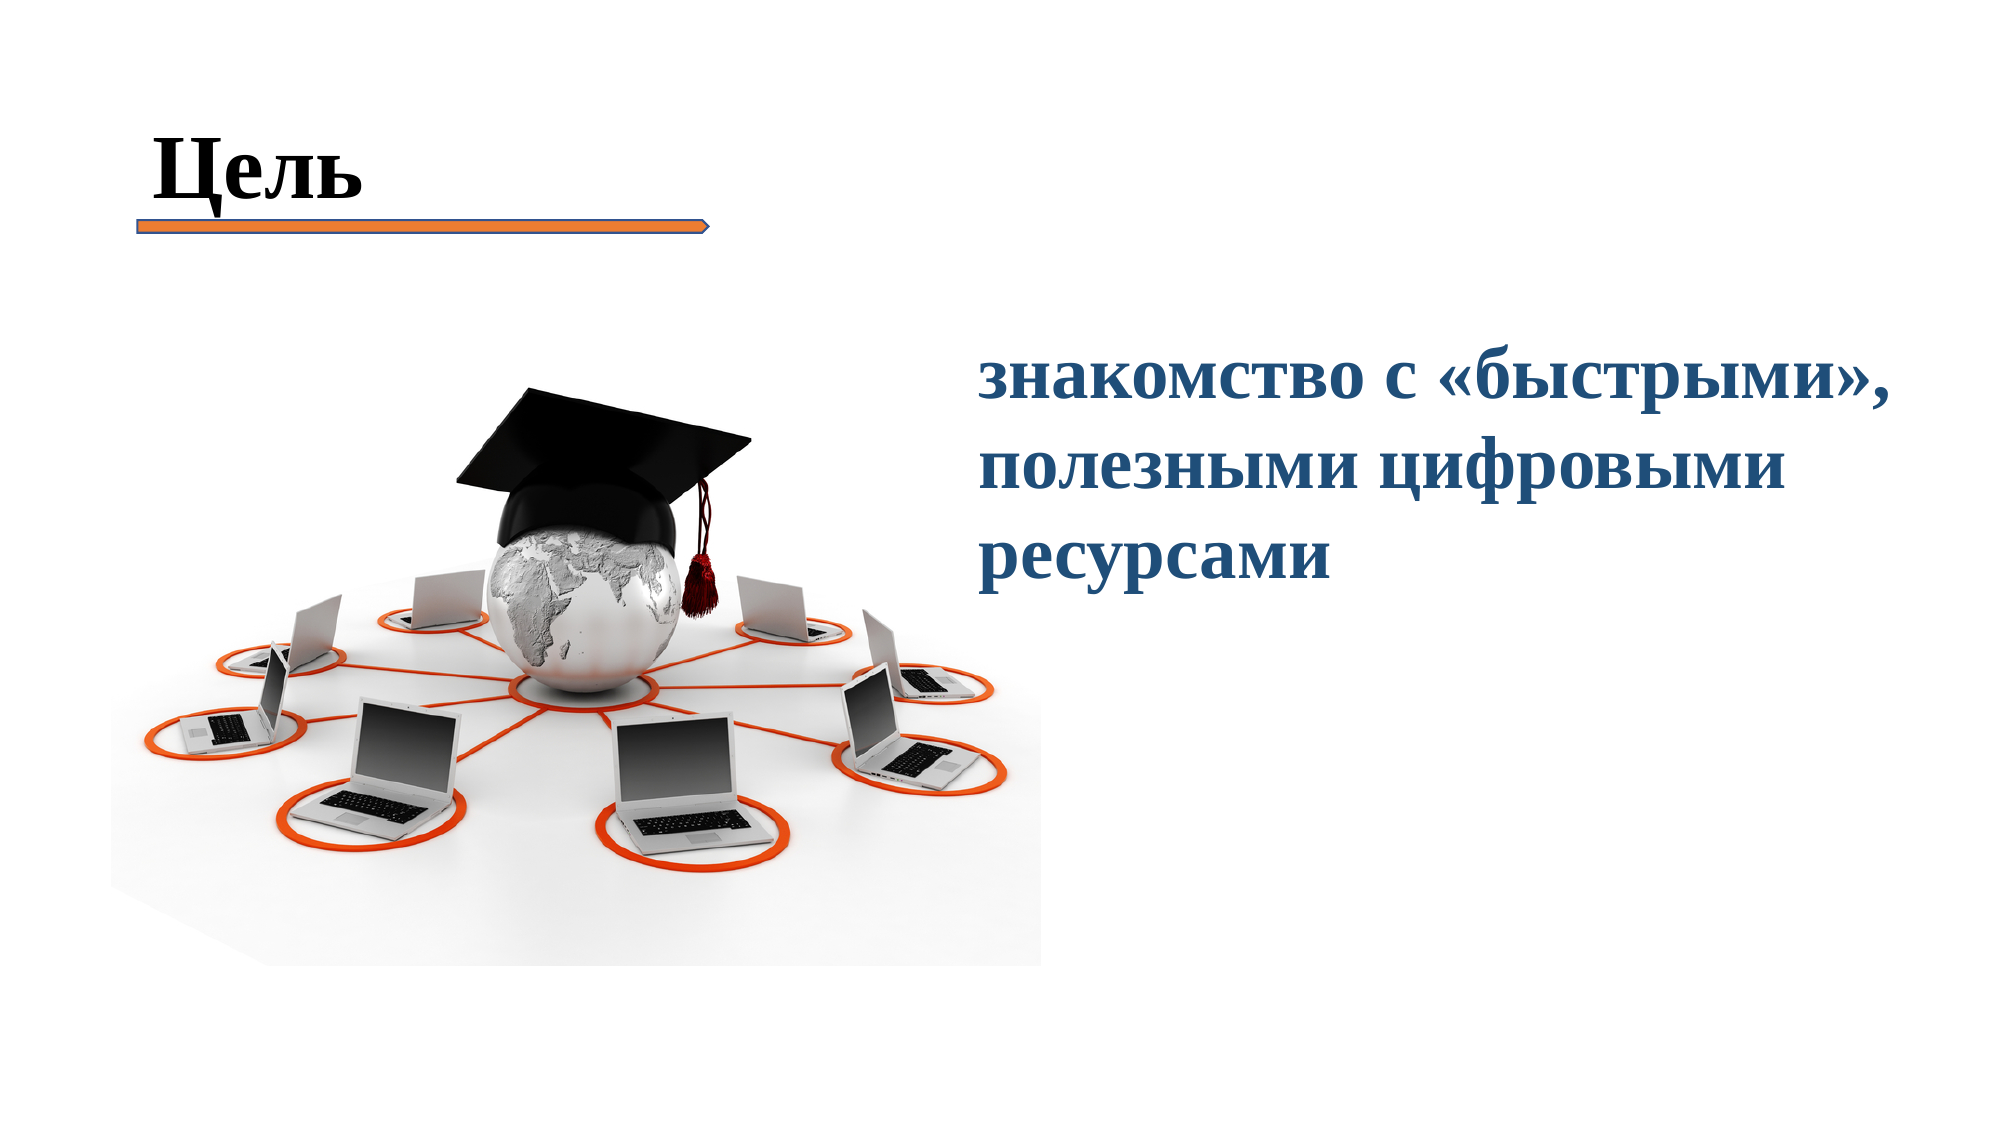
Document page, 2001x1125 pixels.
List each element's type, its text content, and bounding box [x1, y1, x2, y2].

text_box [136, 219, 710, 234]
title Цель [137, 59, 1863, 278]
text_box знакомство с «быстрыми», полезными цифровыми ресурсами [963, 316, 1907, 601]
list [111, 346, 1041, 966]
